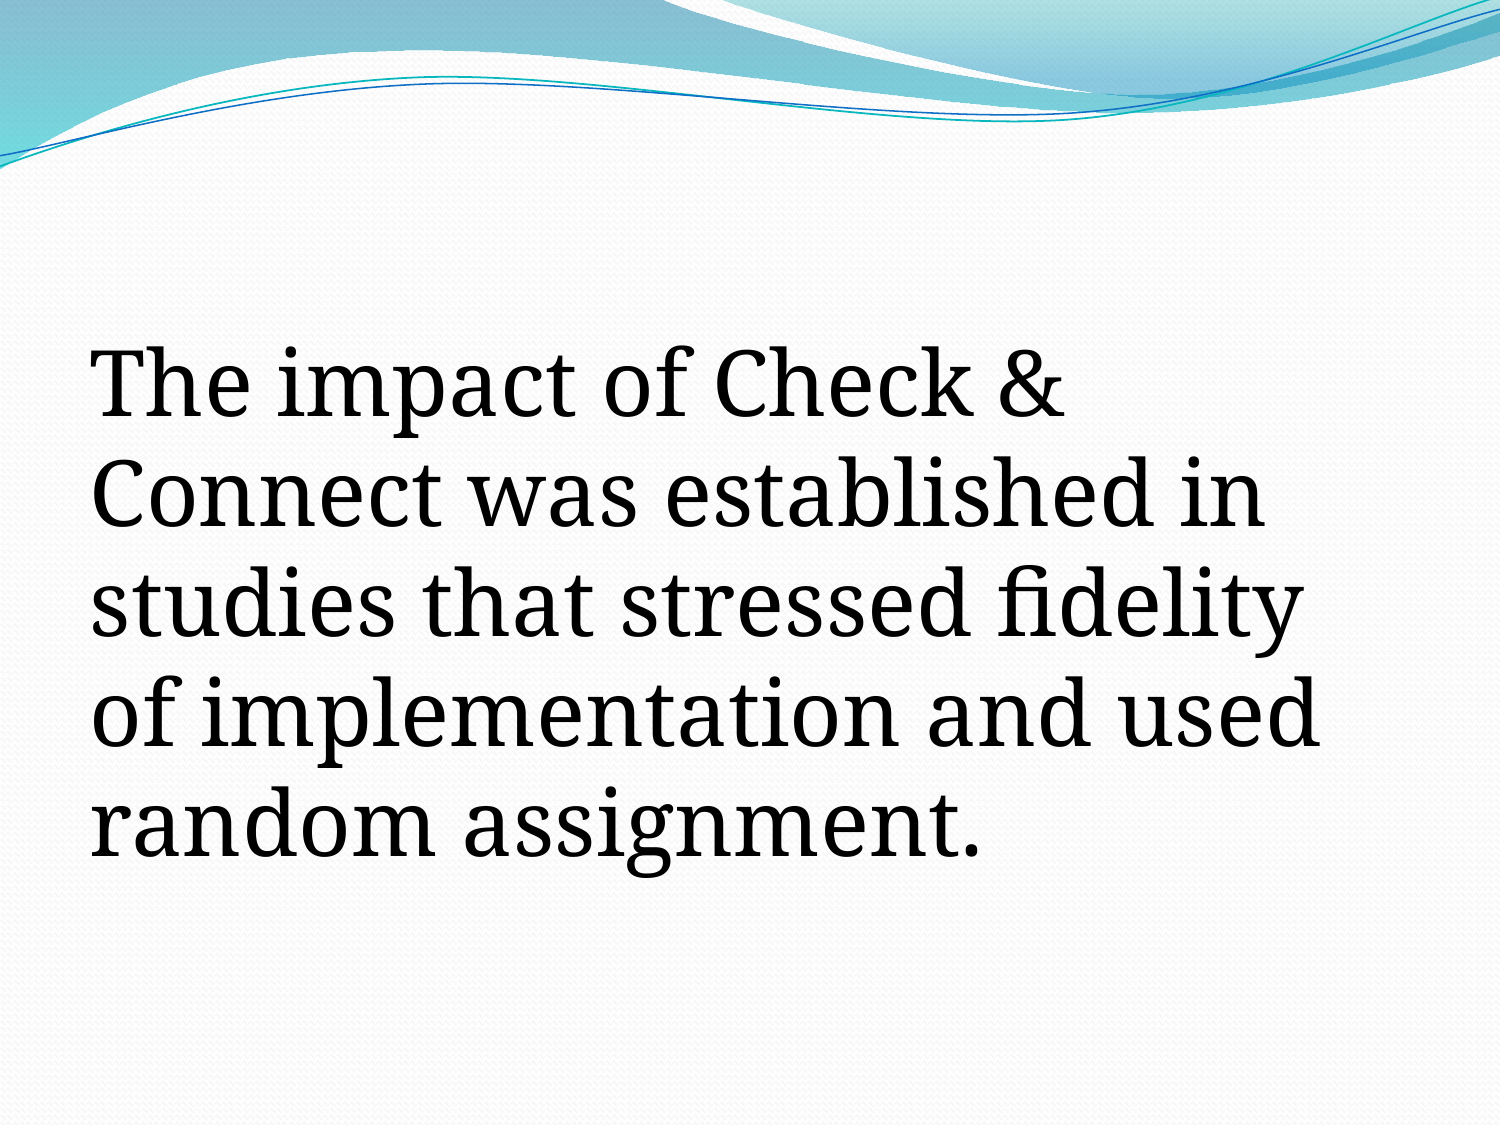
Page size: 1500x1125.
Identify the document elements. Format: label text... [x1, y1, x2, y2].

list The impact of Check & Connect was established in studies that stressed fidelity of implementation and used random assignment. [75, 317, 1425, 1038]
